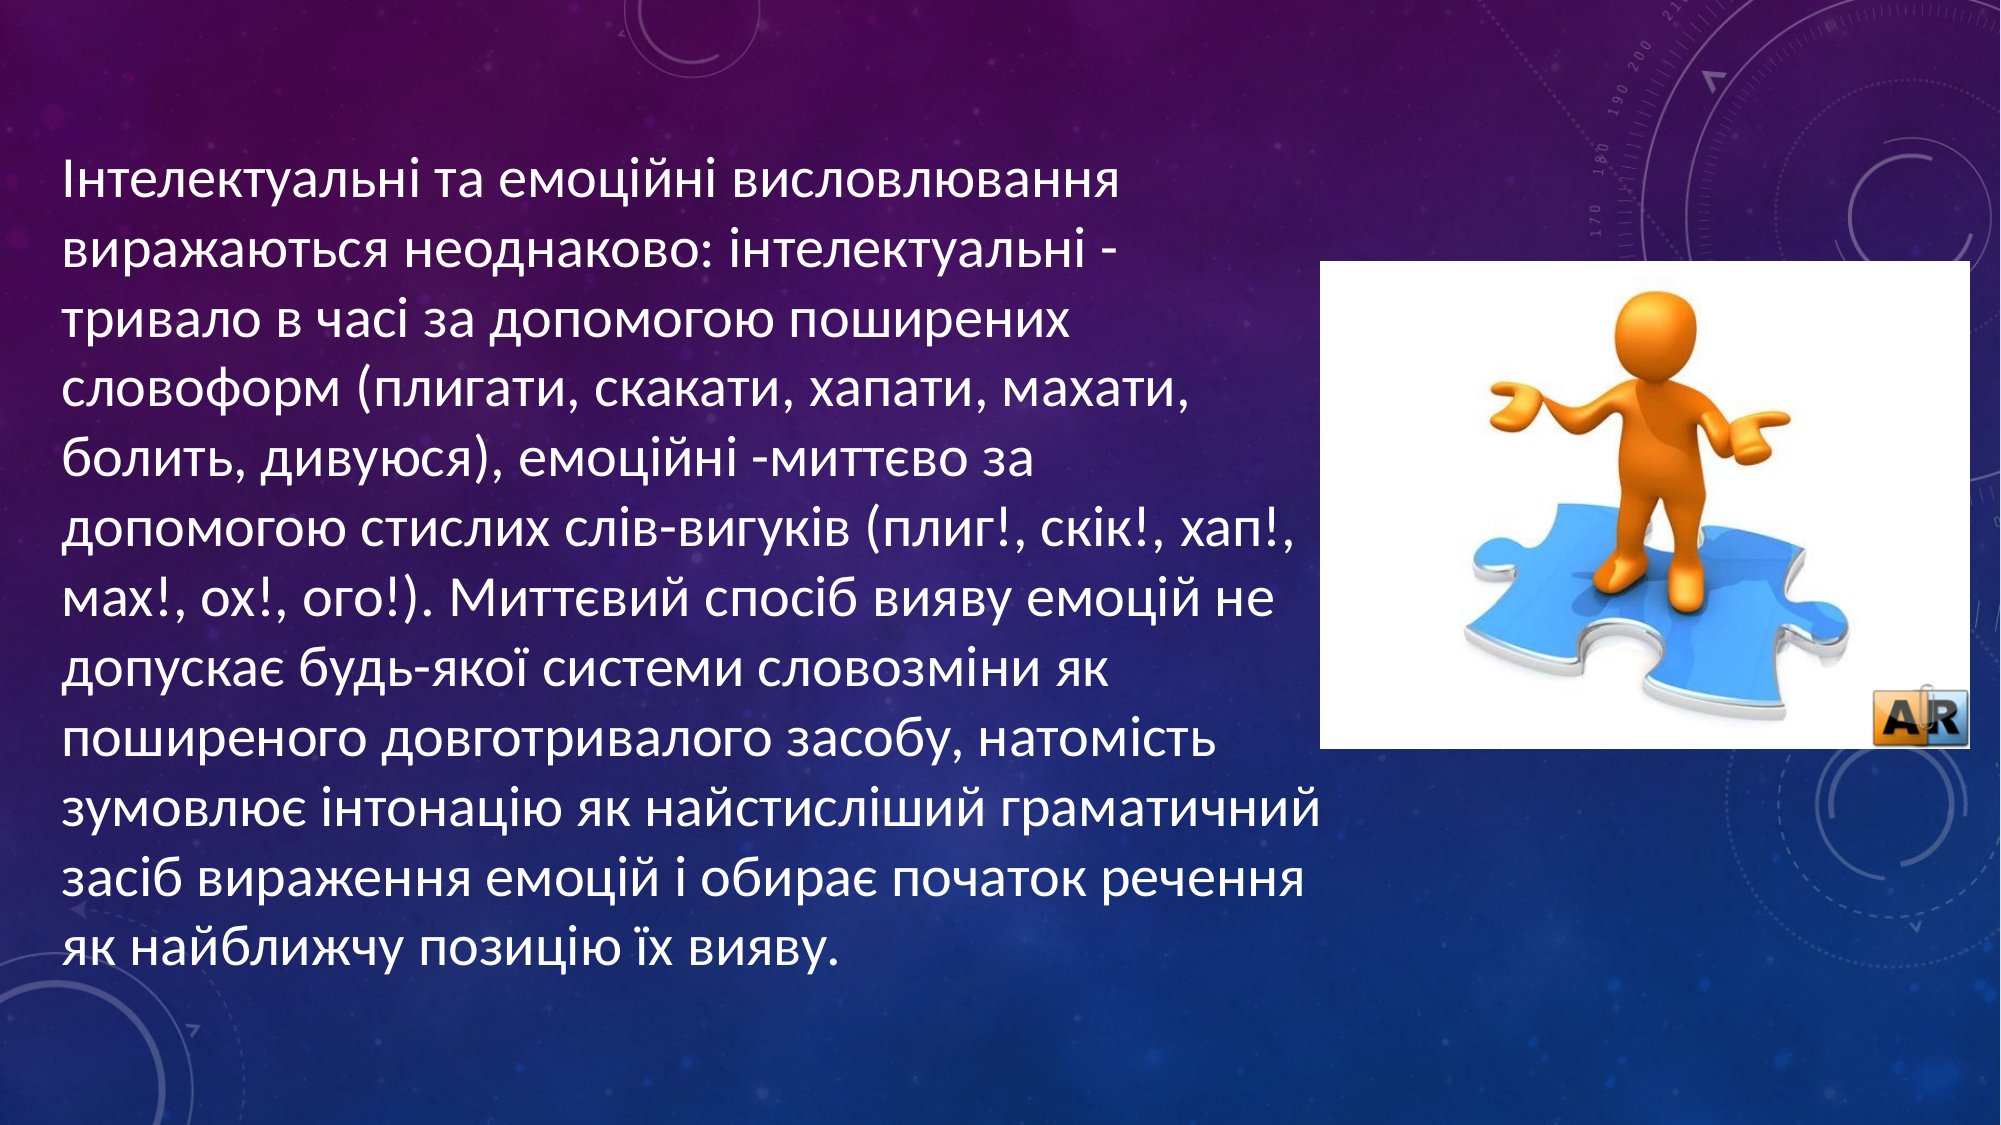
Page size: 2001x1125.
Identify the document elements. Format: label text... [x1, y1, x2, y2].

list Інтелектуальні та емоційні висловлювання виражаються неоднаково: інтелектуальні - тривало в часі за допомогою поширених словоформ (плигати, скакати, хапати, махати, болить, дивуюся), емоційні -миттєво за допомогою стислих слів-вигуків (плиг!, скік!, xaп!, мах!, ох!, ого!). Миттєвий спосіб вияву емоцій не допускає будь-якої системи словозміни як поширеного довготривалого засобу, натомість зумовлює інтонацію як найстисліший граматичний засіб вираження емоцій і обирає початок речення як найближчу позицію їх вияву. [46, 43, 1344, 1074]
picture [0, 0, 2001, 1125]
